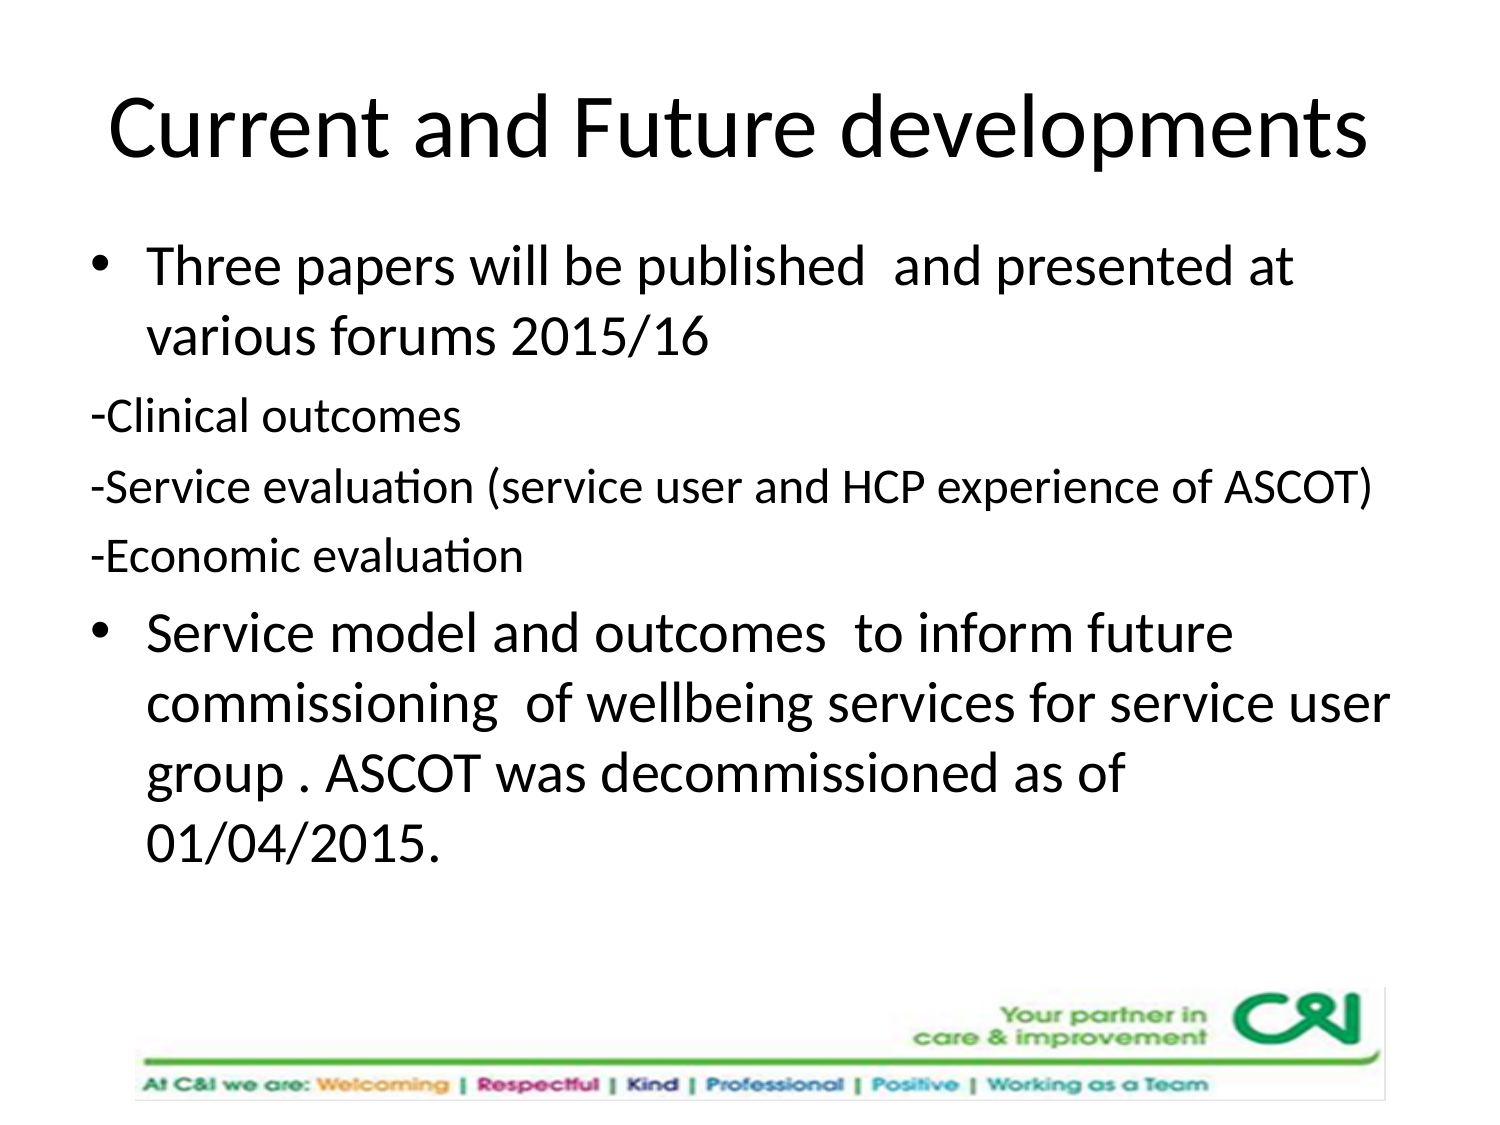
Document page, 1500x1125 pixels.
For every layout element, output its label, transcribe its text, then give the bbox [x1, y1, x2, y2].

picture [135, 987, 1389, 1102]
list Three papers will be published and presented at various forums 2015/16 -Clinical outcomes -Service evaluation (service user and HCP experience of ASCOT) -Economic evaluation Service model and outcomes to inform future commissioning of wellbeing services for service user group . ASCOT was decommissioned as of 01/04/2015. [75, 219, 1425, 1005]
title Current and Future developments [75, 45, 1425, 197]
